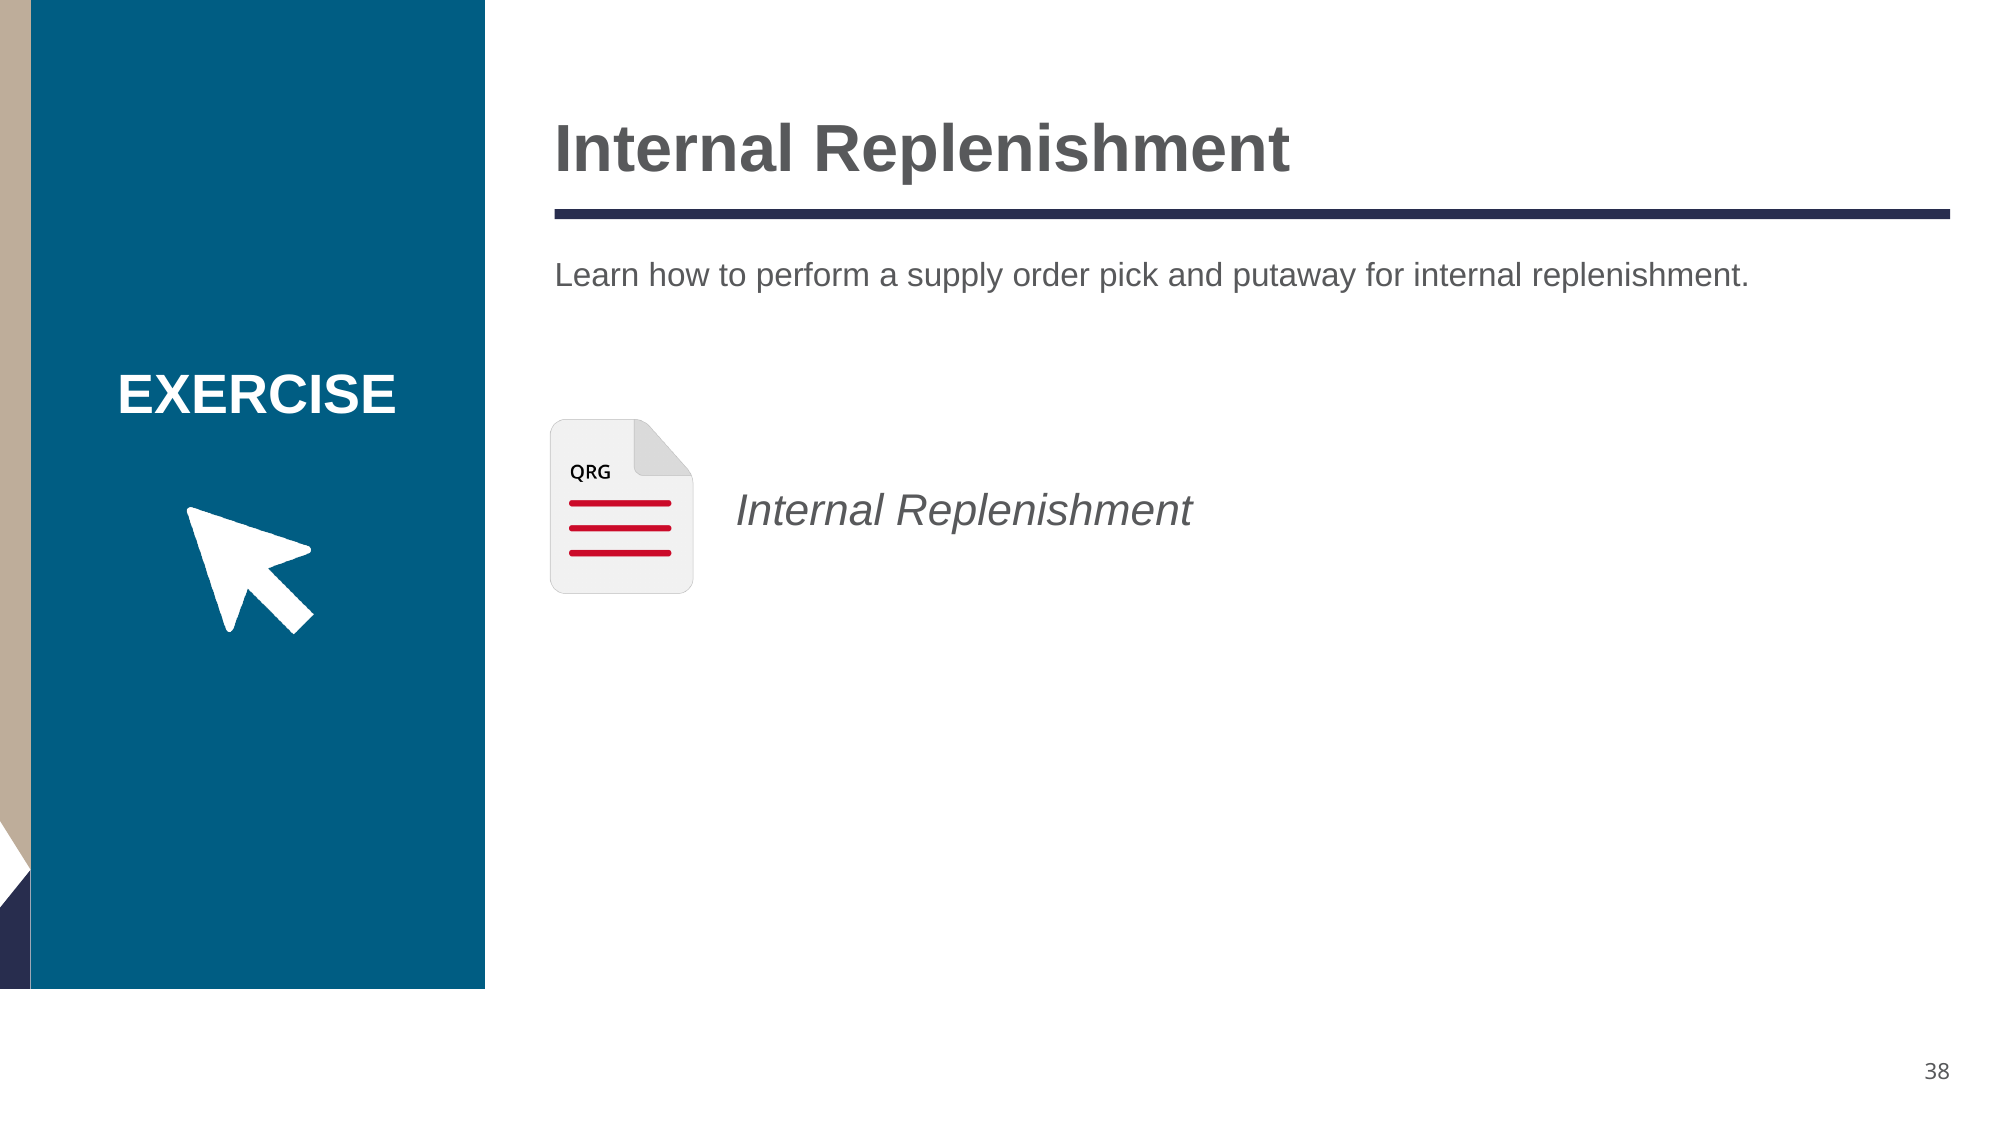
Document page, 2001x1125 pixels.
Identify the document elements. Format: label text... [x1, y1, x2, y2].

picture [528, 416, 708, 596]
title Internal Replenishment [554, 56, 1950, 193]
slide_number 38 [1875, 1038, 1950, 1108]
picture [187, 508, 313, 633]
list Internal Replenishment [735, 473, 1950, 563]
list Learn how to perform a supply order pick and putaway for internal replenishment. [554, 235, 1950, 311]
